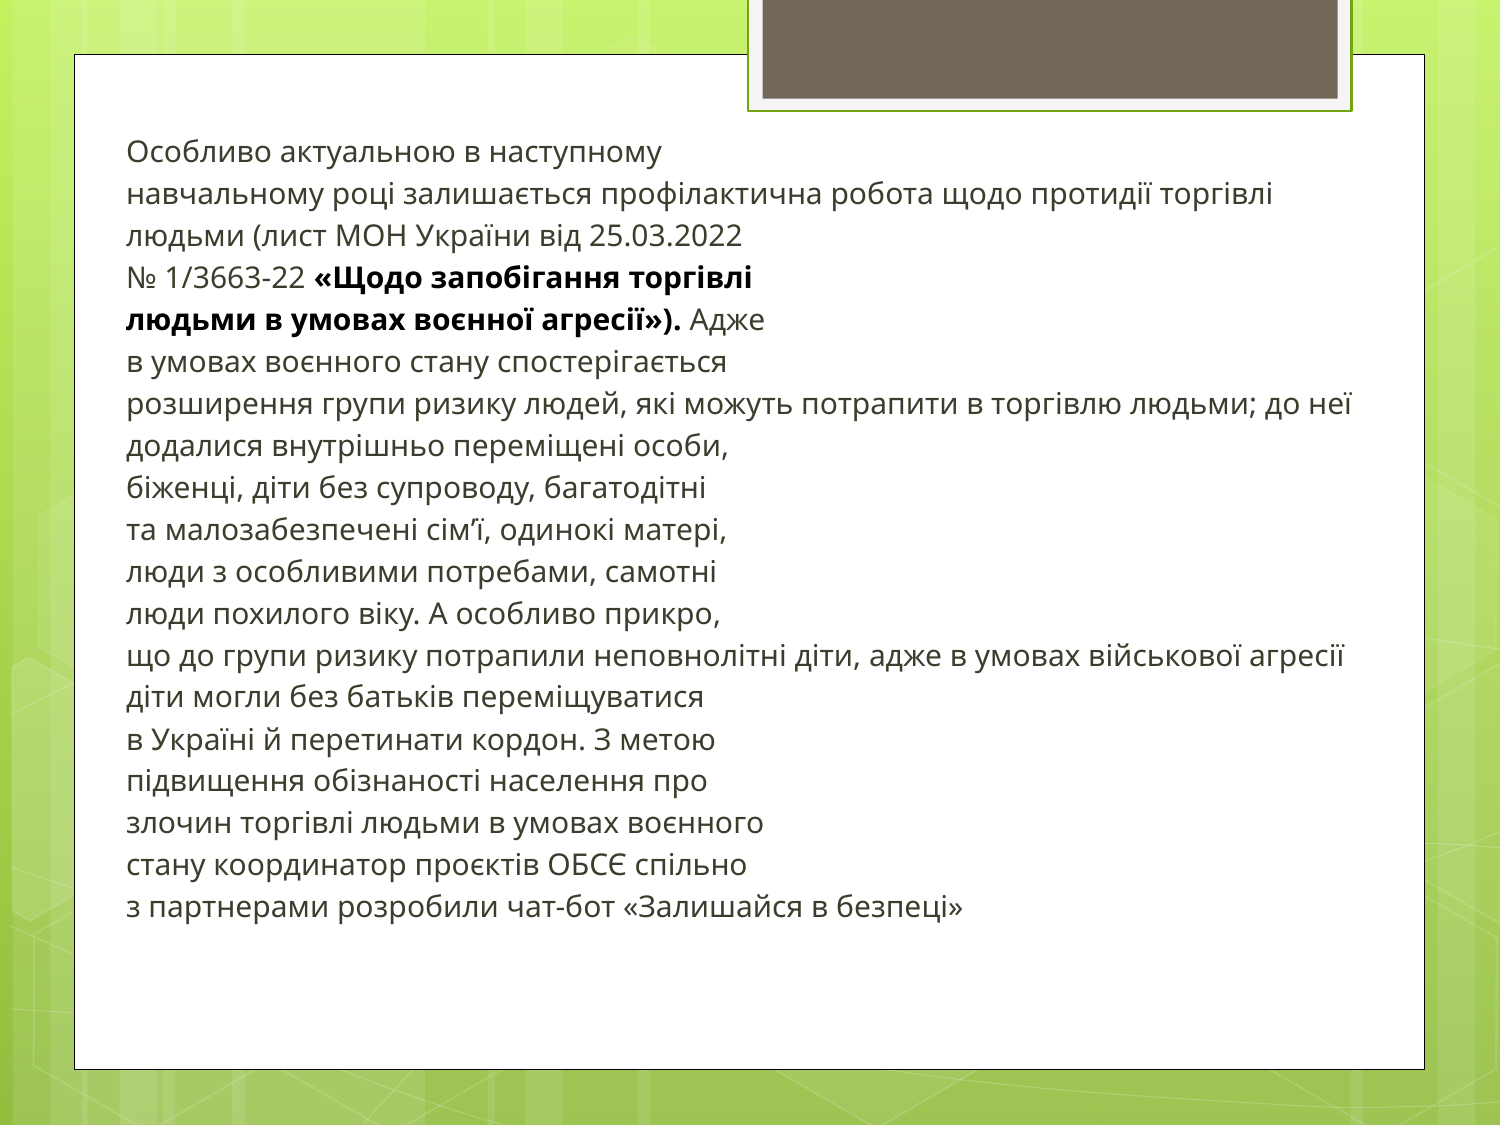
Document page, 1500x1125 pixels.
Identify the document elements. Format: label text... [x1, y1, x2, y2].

list Особливо актуальною в наступному навчальному році залишається профілактична робота щодо протидії торгівлі людьми (лист МОН України від 25.03.2022 № 1/3663-22 «Щодо запобігання торгівлі людьми в умовах воєнної агресії»). Адже в умовах воєнного стану спостерігається розширення групи ризику людей, які можуть потрапити в торгівлю людьми; до неї додалися внутрішньо переміщені особи, біженці, діти без супроводу, багатодітні та малозабезпечені сім’ї, одинокі матері, люди з особливими потребами, самотні люди похилого віку. А особливо прикро, що до групи ризику потрапили неповнолітні діти, адже в умовах військової агресії діти могли без батьків переміщуватися в Україні й перетинати кордон. З метою підвищення обізнаності населення про злочин торгівлі людьми в умовах воєнного стану координатор проєктів ОБСЄ спільно з партнерами розробили чат-бот «Залишайся в безпеці» [100, 125, 1388, 957]
